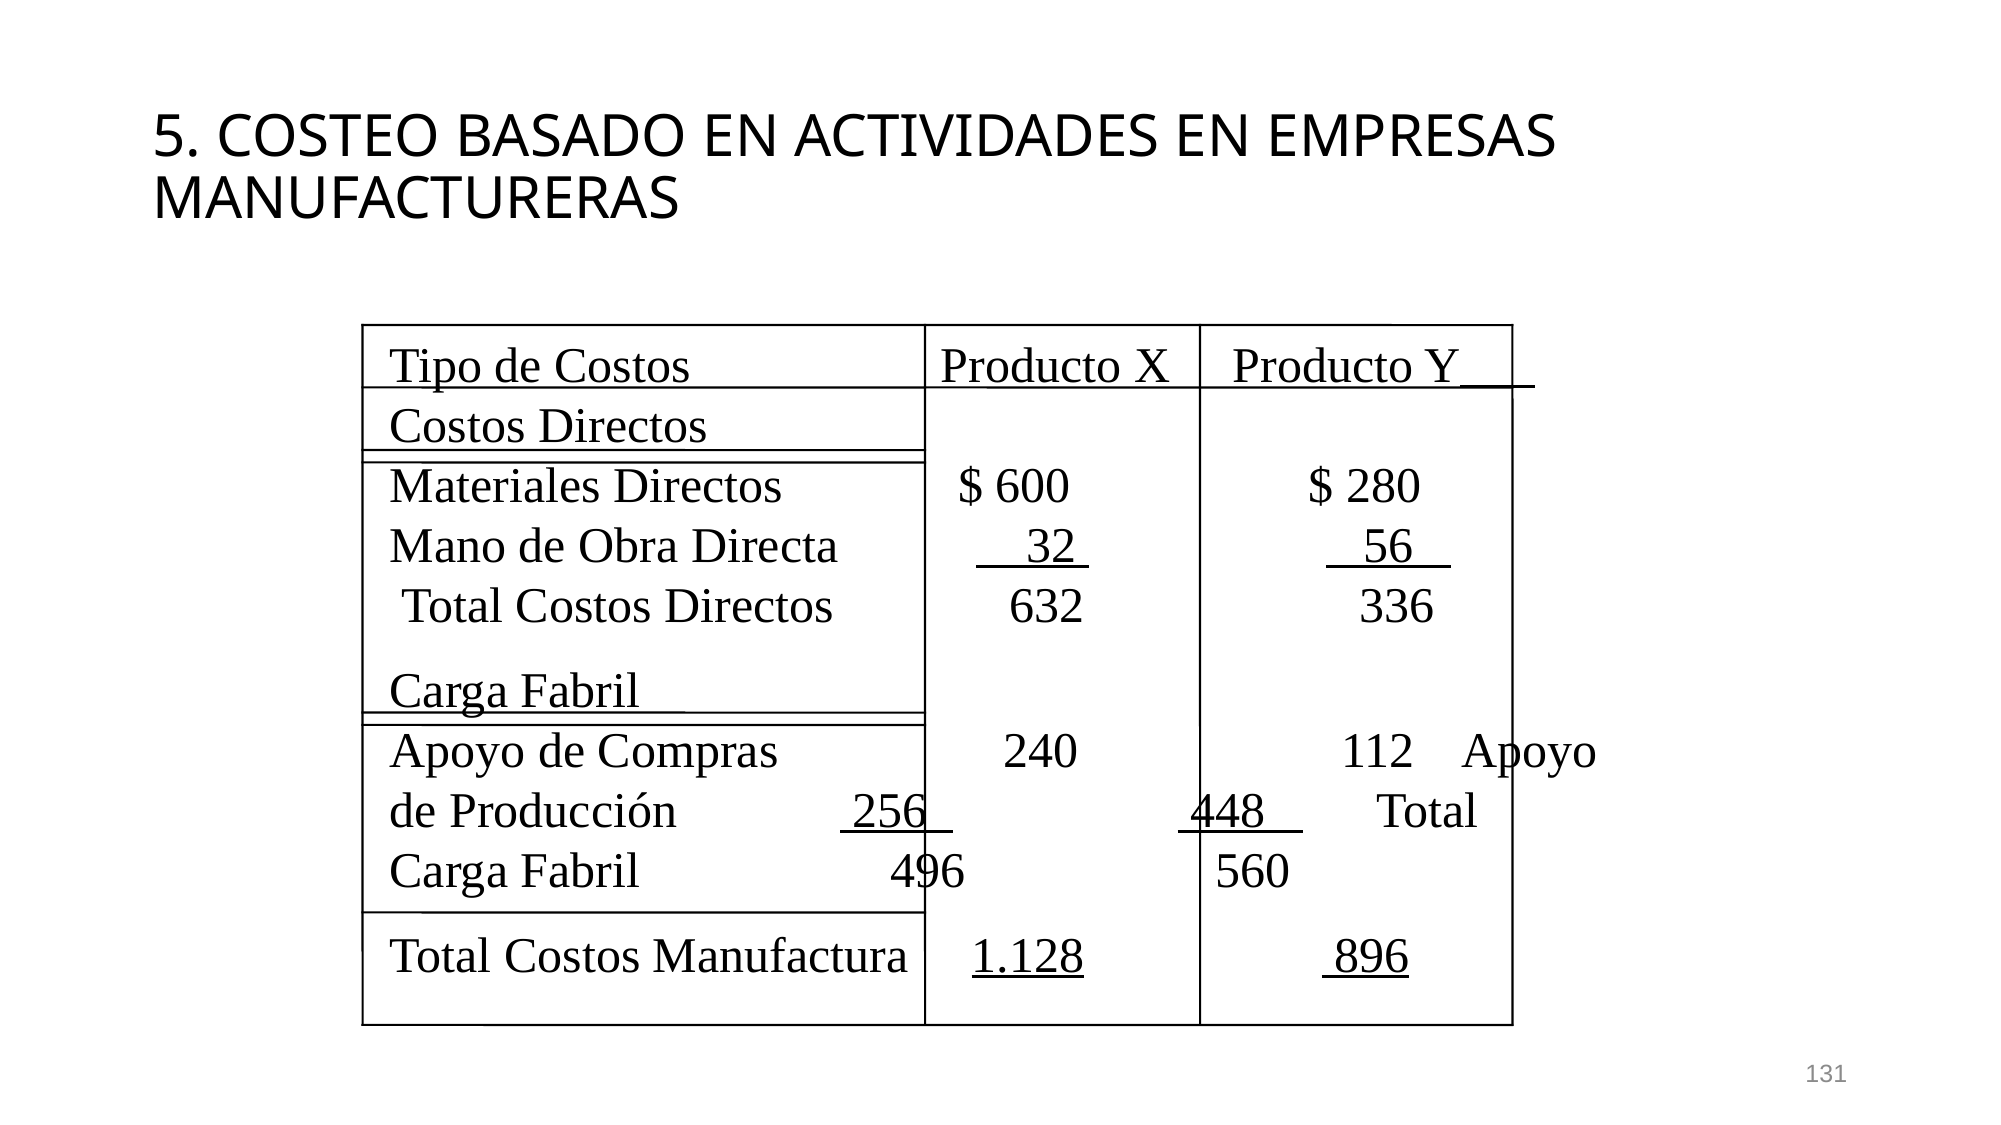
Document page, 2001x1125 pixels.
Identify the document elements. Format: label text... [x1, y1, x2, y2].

text_box Tipo de Costos Producto X Producto Y Costos Directos Materiales Directos $ 600 $ 280 Mano de Obra Directa 32 56 Total Costos Directos 632 336 Carga Fabril Apoyo de Compras 240 112 Apoyo de Producción 256 448 Total Carga Fabril 496 560 Total Costos Manufactura 1.128 896 [1513, 324, 1613, 990]
text_box Tipo de Costos Producto X Producto Y Costos Directos Materiales Directos $ 600 $ 280 Mano de Obra Directa 32 56 Total Costos Directos 632 336 Carga Fabril Apoyo de Compras 240 112 Apoyo de Producción 256 448 Total Carga Fabril 496 560 Total Costos Manufactura 1.128 896 [1201, 388, 1512, 990]
slide_number 131 [1412, 1042, 1863, 1103]
text_box Tipo de Costos Producto X Producto Y Costos Directos Materiales Directos $ 600 $ 280 Mano de Obra Directa 32 56 Total Costos Directos 632 336 Carga Fabril Apoyo de Compras 240 112 Apoyo de Producción 256 448 Total Carga Fabril 496 560 Total Costos Manufactura 1.128 896 [1201, 326, 1512, 387]
title 5. COSTEO BASADO EN ACTIVIDADES EN EMPRESAS MANUFACTURERAS [137, 59, 1863, 278]
text_box Tipo de Costos Producto X Producto Y Costos Directos Materiales Directos $ 600 $ 280 Mano de Obra Directa 32 56 Total Costos Directos 632 336 Carga Fabril Apoyo de Compras 240 112 Apoyo de Producción 256 448 Total Carga Fabril 496 560 Total Costos Manufactura 1.128 896 [375, 388, 1200, 990]
text_box Tipo de Costos Producto X Producto Y Costos Directos Materiales Directos $ 600 $ 280 Mano de Obra Directa 32 56 Total Costos Directos 632 336 Carga Fabril Apoyo de Compras 240 112 Apoyo de Producción 256 448 Total Carga Fabril 496 560 Total Costos Manufactura 1.128 896 [925, 326, 1200, 387]
text_box Tipo de Costos Producto X Producto Y Costos Directos Materiales Directos $ 600 $ 280 Mano de Obra Directa 32 56 Total Costos Directos 632 336 Carga Fabril Apoyo de Compras 240 112 Apoyo de Producción 256 448 Total Carga Fabril 496 560 Total Costos Manufactura 1.128 896 [375, 324, 924, 387]
